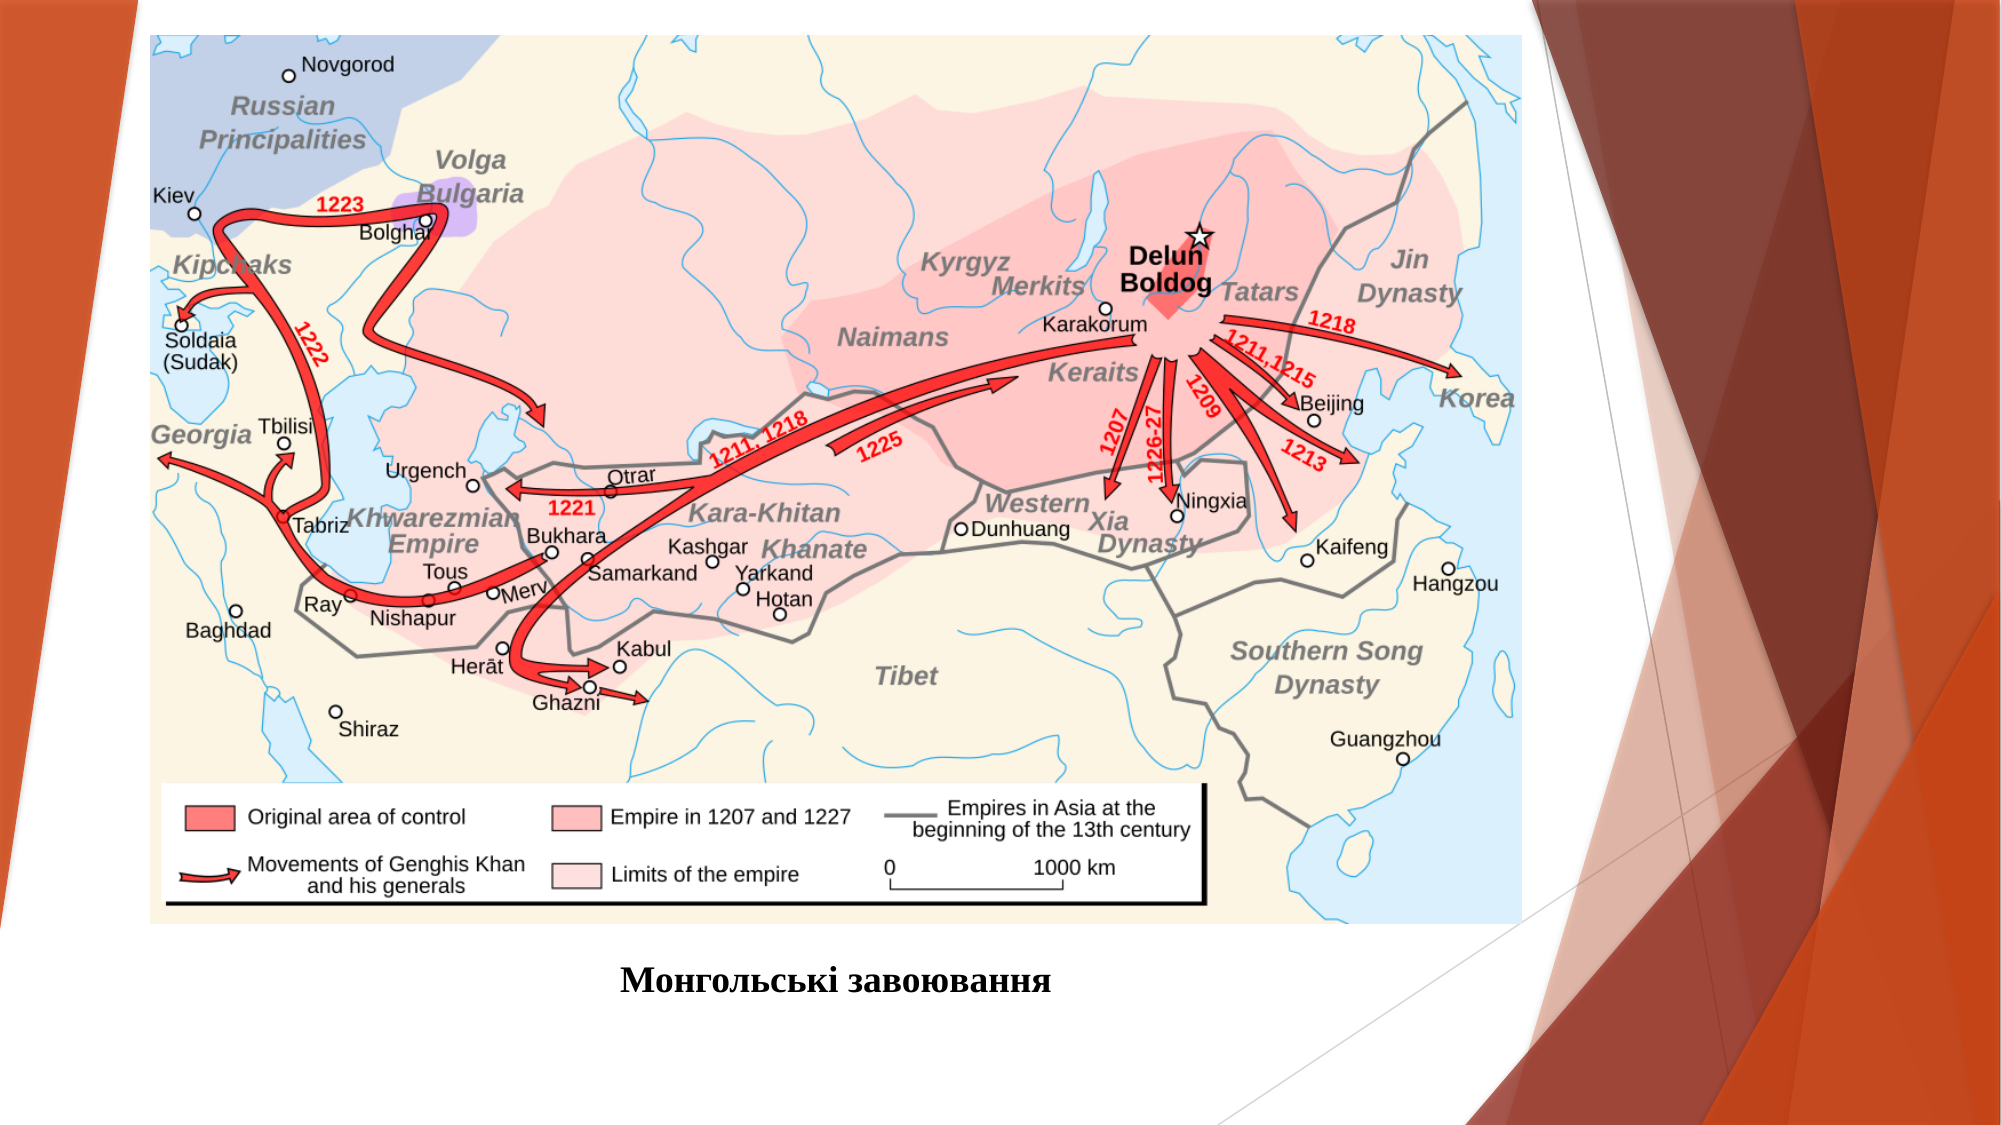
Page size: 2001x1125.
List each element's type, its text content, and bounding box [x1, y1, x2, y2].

picture [149, 34, 1523, 924]
text_box Монгольські завоювання [150, 945, 1522, 1008]
